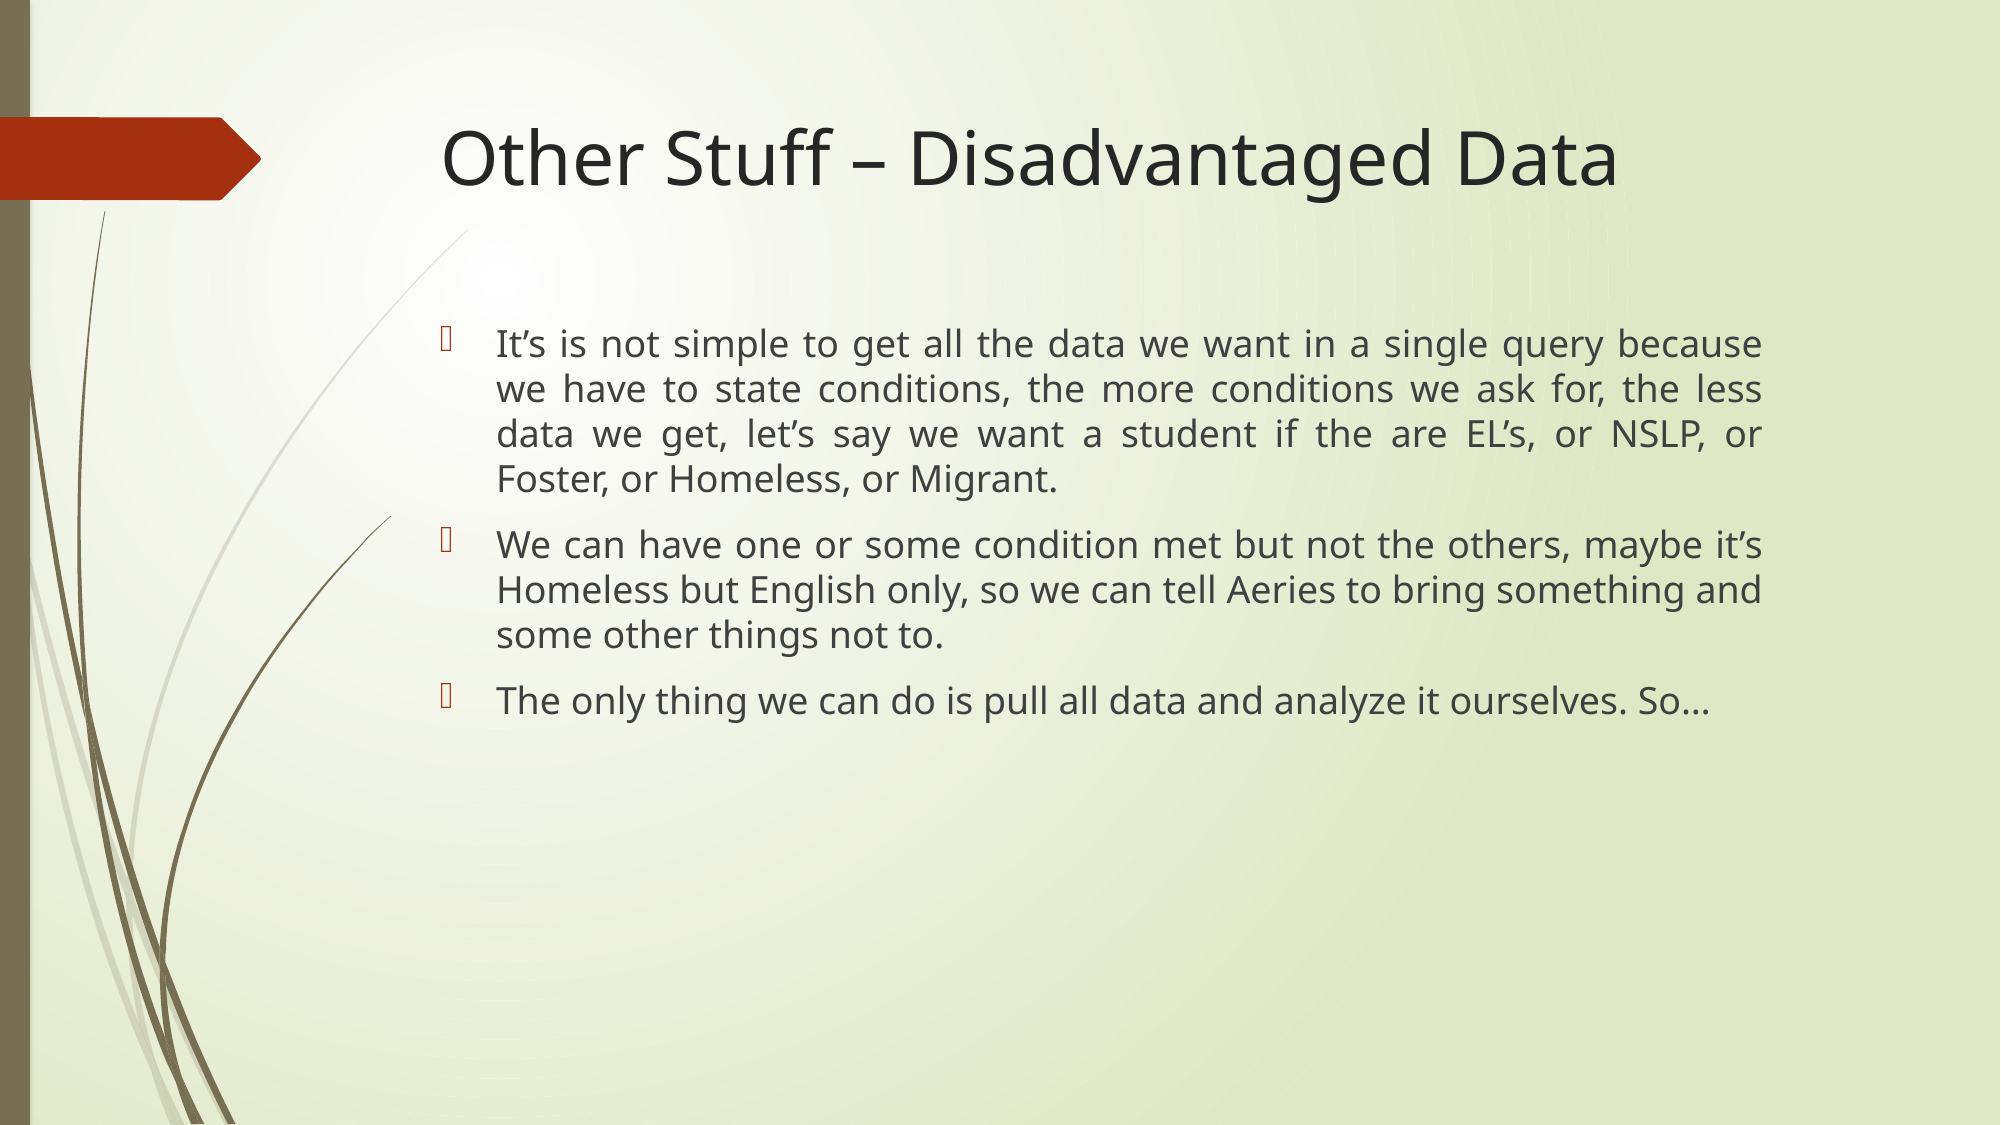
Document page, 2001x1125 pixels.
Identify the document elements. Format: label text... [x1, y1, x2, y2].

list It’s is not simple to get all the data we want in a single query because we have to state conditions, the more conditions we ask for, the less data we get, let’s say we want a student if the are EL’s, or NSLP, or Foster, or Homeless, or Migrant. We can have one or some condition met but not the others, maybe it’s Homeless but English only, so we can tell Aeries to bring something and some other things not to. The only thing we can do is pull all data and analyze it ourselves. So… [424, 312, 1780, 994]
title Other Stuff – Disadvantaged Data [425, 102, 1888, 232]
